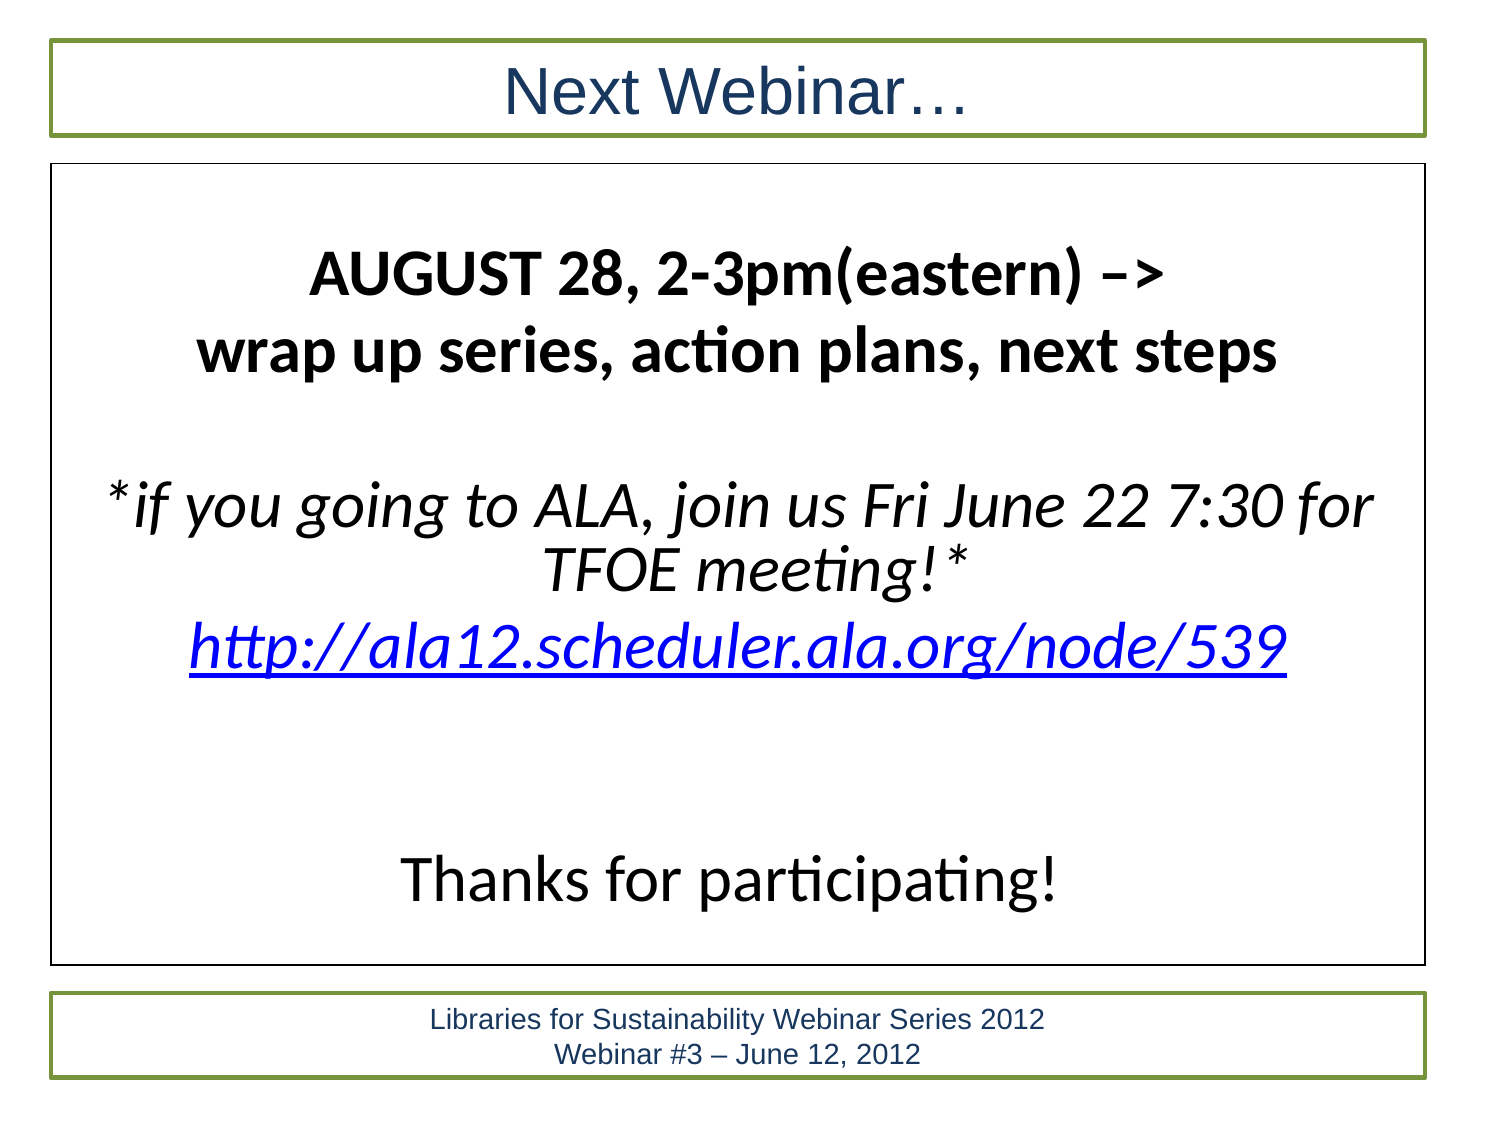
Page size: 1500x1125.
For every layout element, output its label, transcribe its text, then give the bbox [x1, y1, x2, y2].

text_box Next Webinar… [50, 40, 1425, 136]
subtitle AUGUST 28, 2-3pm(eastern) –> wrap up series, action plans, next steps *if you going to ALA, join us Fri June 22 7:30 for TFOE meeting!* http://ala12.scheduler.ala.org/node/539 Thanks for participating! [50, 163, 1426, 966]
text_box Libraries for Sustainability Webinar Series 2012 Webinar #3 – June 12, 2012 [50, 993, 1425, 1078]
